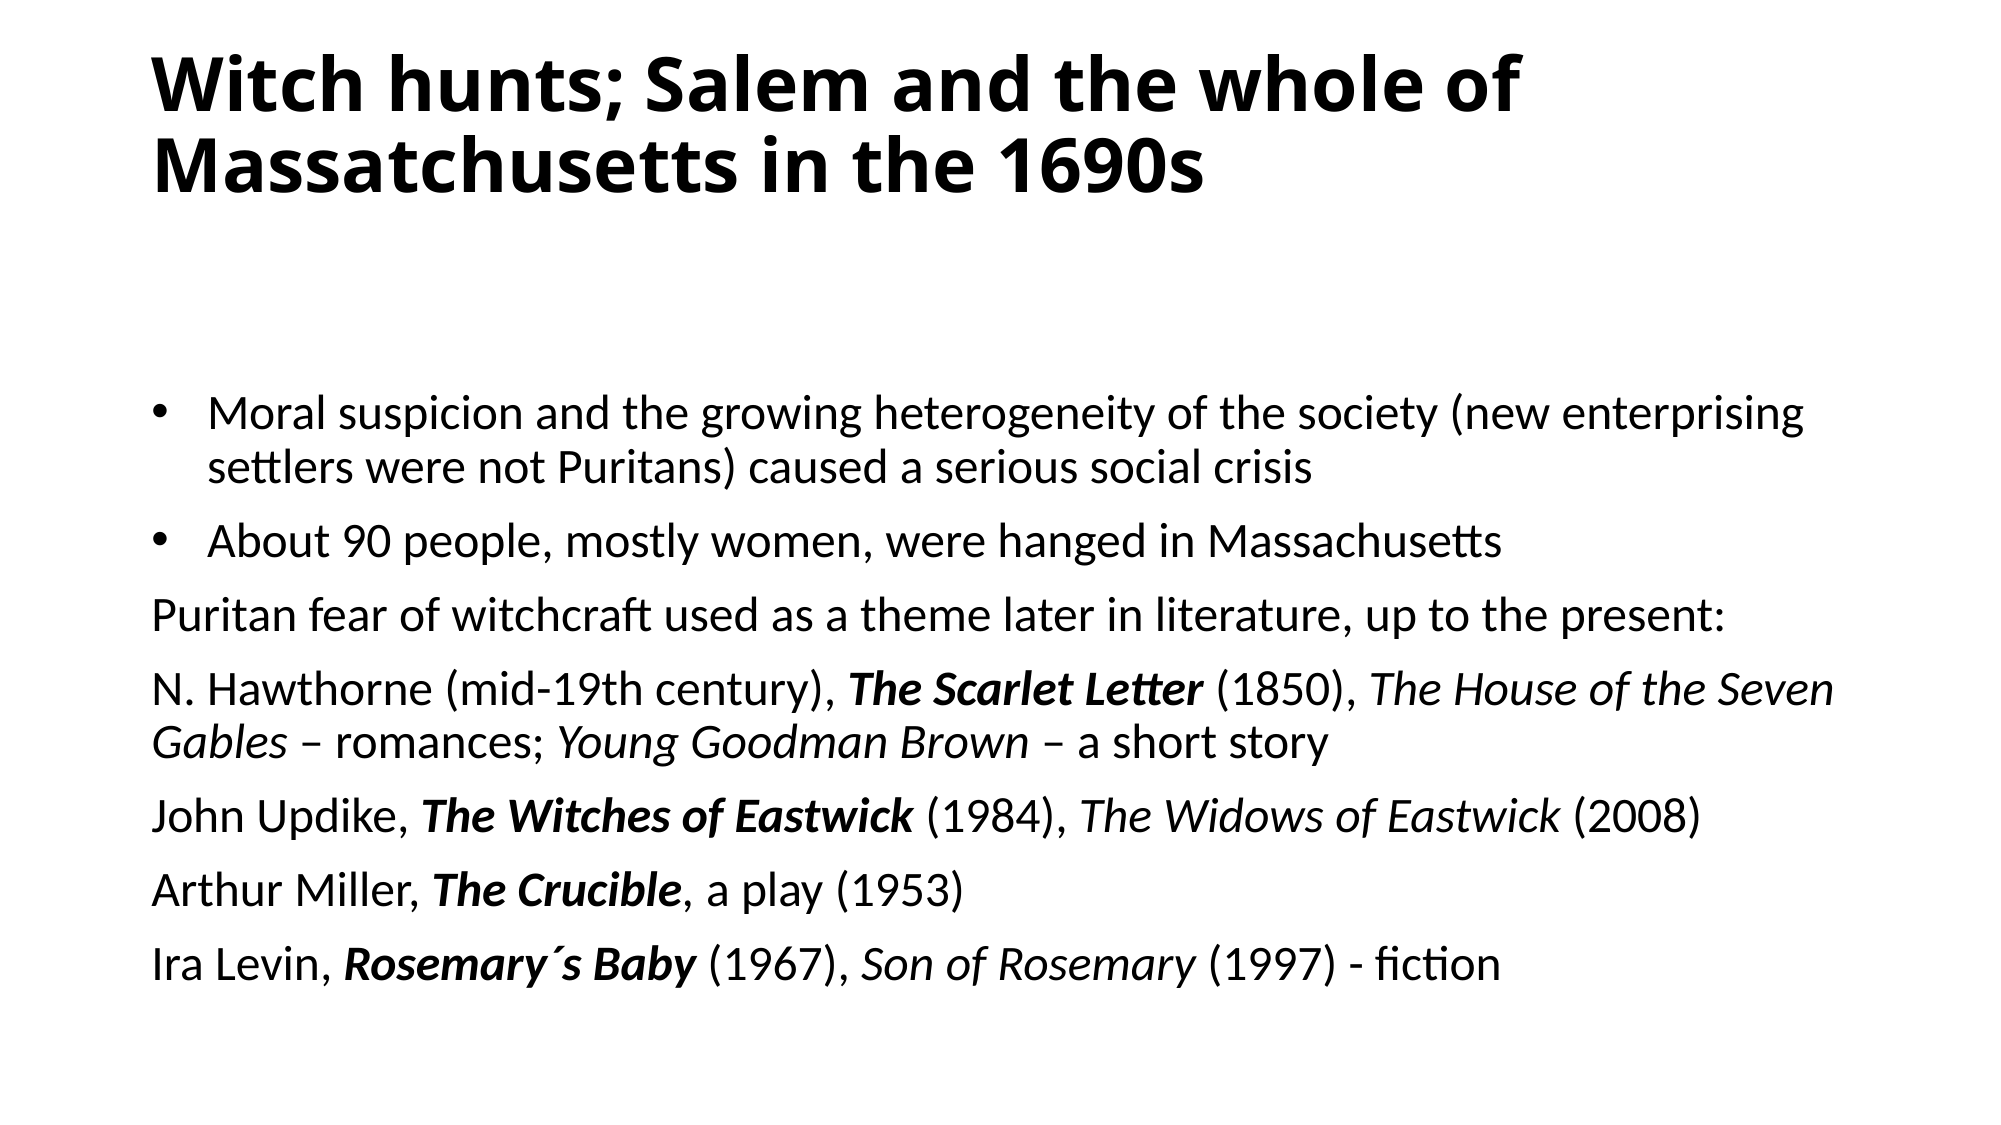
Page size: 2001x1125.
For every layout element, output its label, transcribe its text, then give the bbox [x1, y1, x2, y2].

list Moral suspicion and the growing heterogeneity of the society (new enterprising settlers were not Puritans) caused a serious social crisis About 90 people, mostly women, were hanged in Massachusetts Puritan fear of witchcraft used as a theme later in literature, up to the present: N. Hawthorne (mid-19th century), The Scarlet Letter (1850), The House of the Seven Gables – romances; Young Goodman Brown – a short story John Updike, The Witches of Eastwick (1984), The Widows of Eastwick (2008) Arthur Miller, The Crucible, a play (1953) Ira Levin, Rosemary´s Baby (1967), Son of Rosemary (1997) - fiction [136, 379, 1862, 999]
title Witch hunts; Salem and the whole of Massatchusetts in the 1690s [136, 0, 1862, 217]
